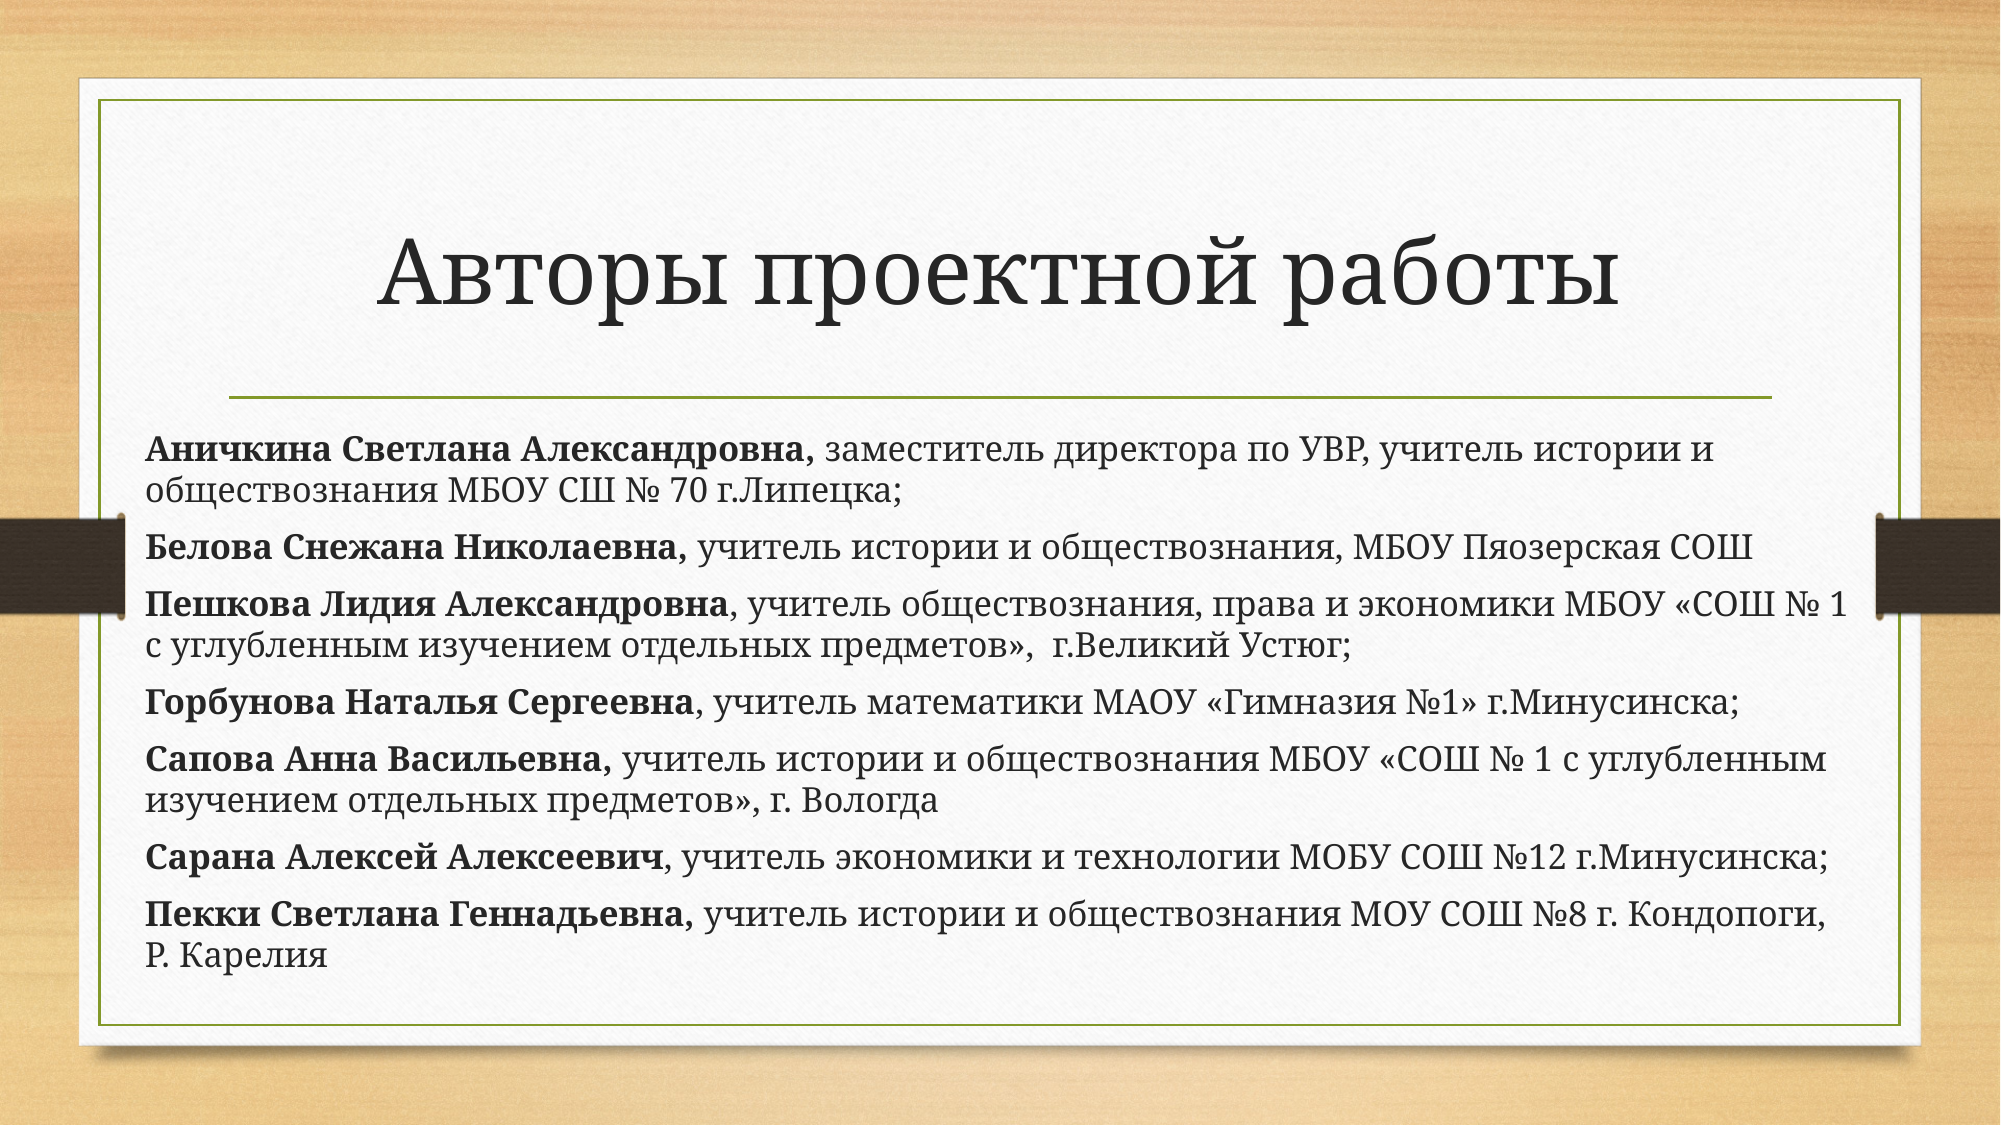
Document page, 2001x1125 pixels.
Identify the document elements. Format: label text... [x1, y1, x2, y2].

picture [0, 0, 2001, 1125]
title Авторы проектной работы [212, 161, 1788, 375]
list Аничкина Светлана Александровна, заместитель директора по УВР, учитель истории и обществознания МБОУ СШ № 70 г.Липецка; Белова Снежана Николаевна, учитель истории и обществознания, МБОУ Пяозерская СОШ Пешкова Лидия Александровна, учитель обществознания, права и экономики МБОУ «СОШ № 1 с углубленным изучением отдельных предметов», г.Великий Устюг; Горбунова Наталья Сергеевна, учитель математики МАОУ «Гимназия №1» г.Минусинска; Сапова Анна Васильевна, учитель истории и обществознания МБОУ «СОШ № 1 с углубленным изучением отдельных предметов», г. Вологда Сарана Алексей Алексеевич, учитель экономики и технологии МОБУ СОШ №12 г.Минусинска; Пекки Светлана Геннадьевна, учитель истории и обществознания МОУ СОШ №8 г. Кондопоги, Р. Карелия [129, 419, 1865, 999]
